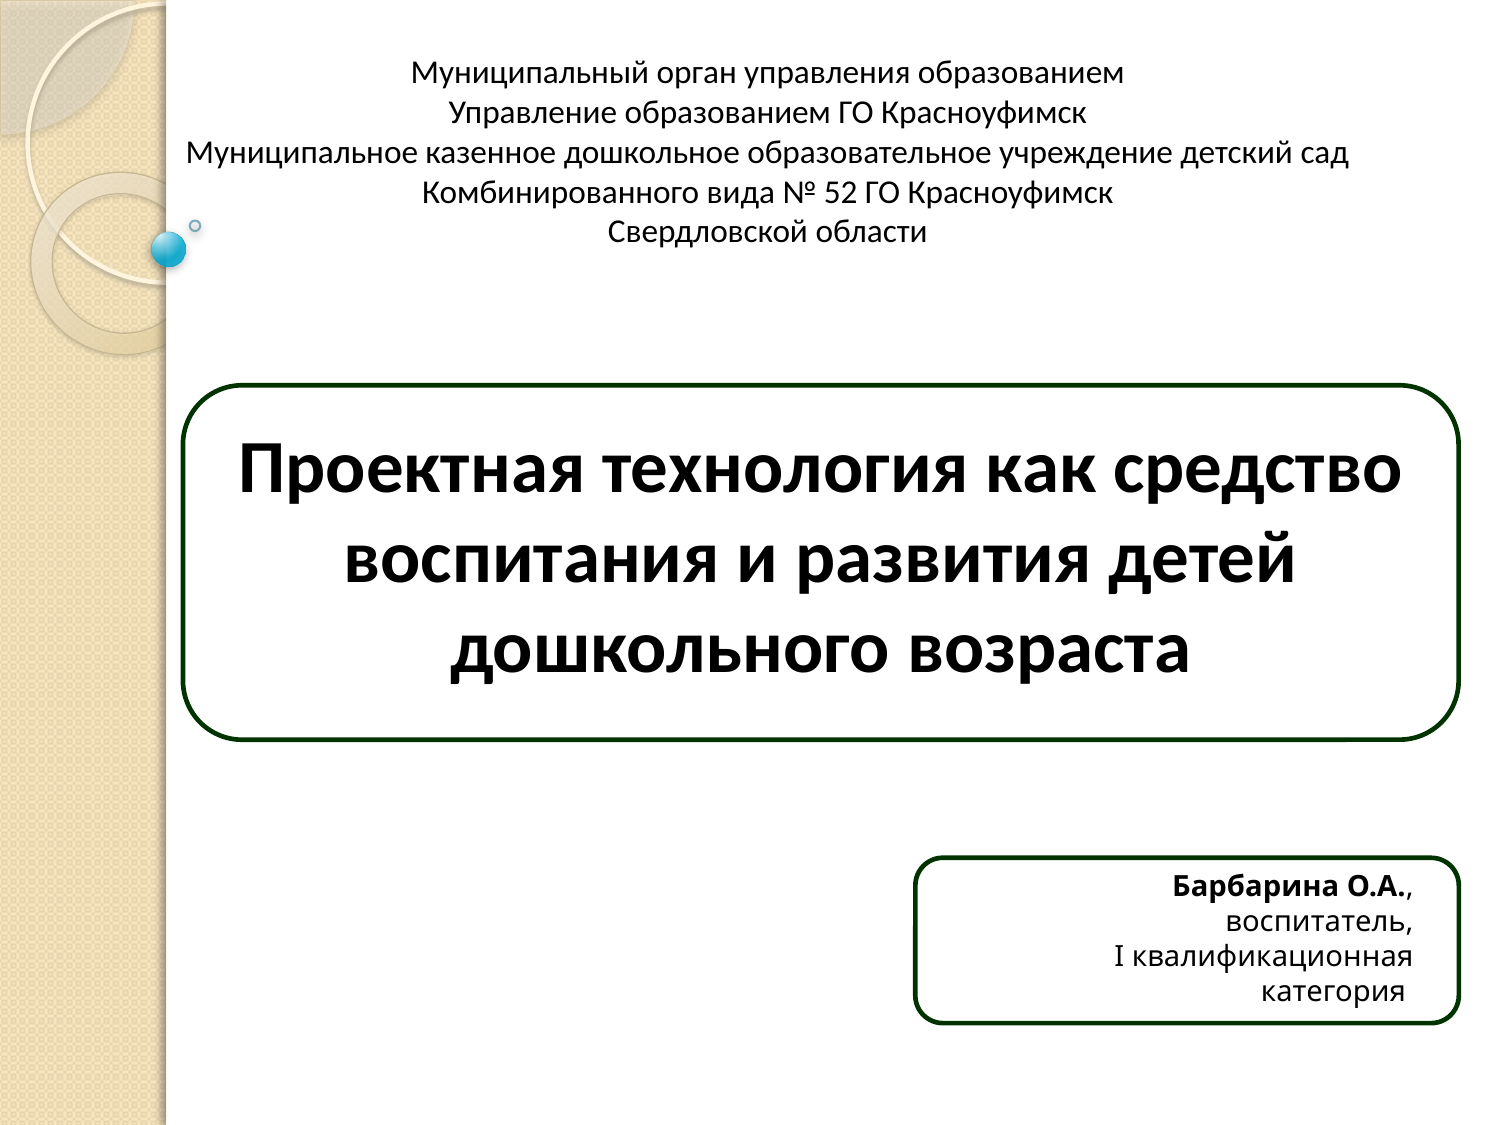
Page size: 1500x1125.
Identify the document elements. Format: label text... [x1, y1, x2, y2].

text_box Барбарина О.А., воспитатель, I квалификационная категория [939, 877, 1429, 1038]
text_box Проектная технология как средство воспитания и развития детей дошкольного возраста [182, 410, 1459, 696]
text_box [184, 696, 1457, 740]
text_box Муниципальный орган управления образованием Управление образованием ГО Красноуфимск Муниципальное казенное дошкольное образовательное учреждение детский сад Комбинированного вида № 52 ГО Красноуфимск Свердловской области [123, 42, 1413, 257]
text_box [194, 385, 1448, 410]
text_box [915, 857, 1459, 1024]
